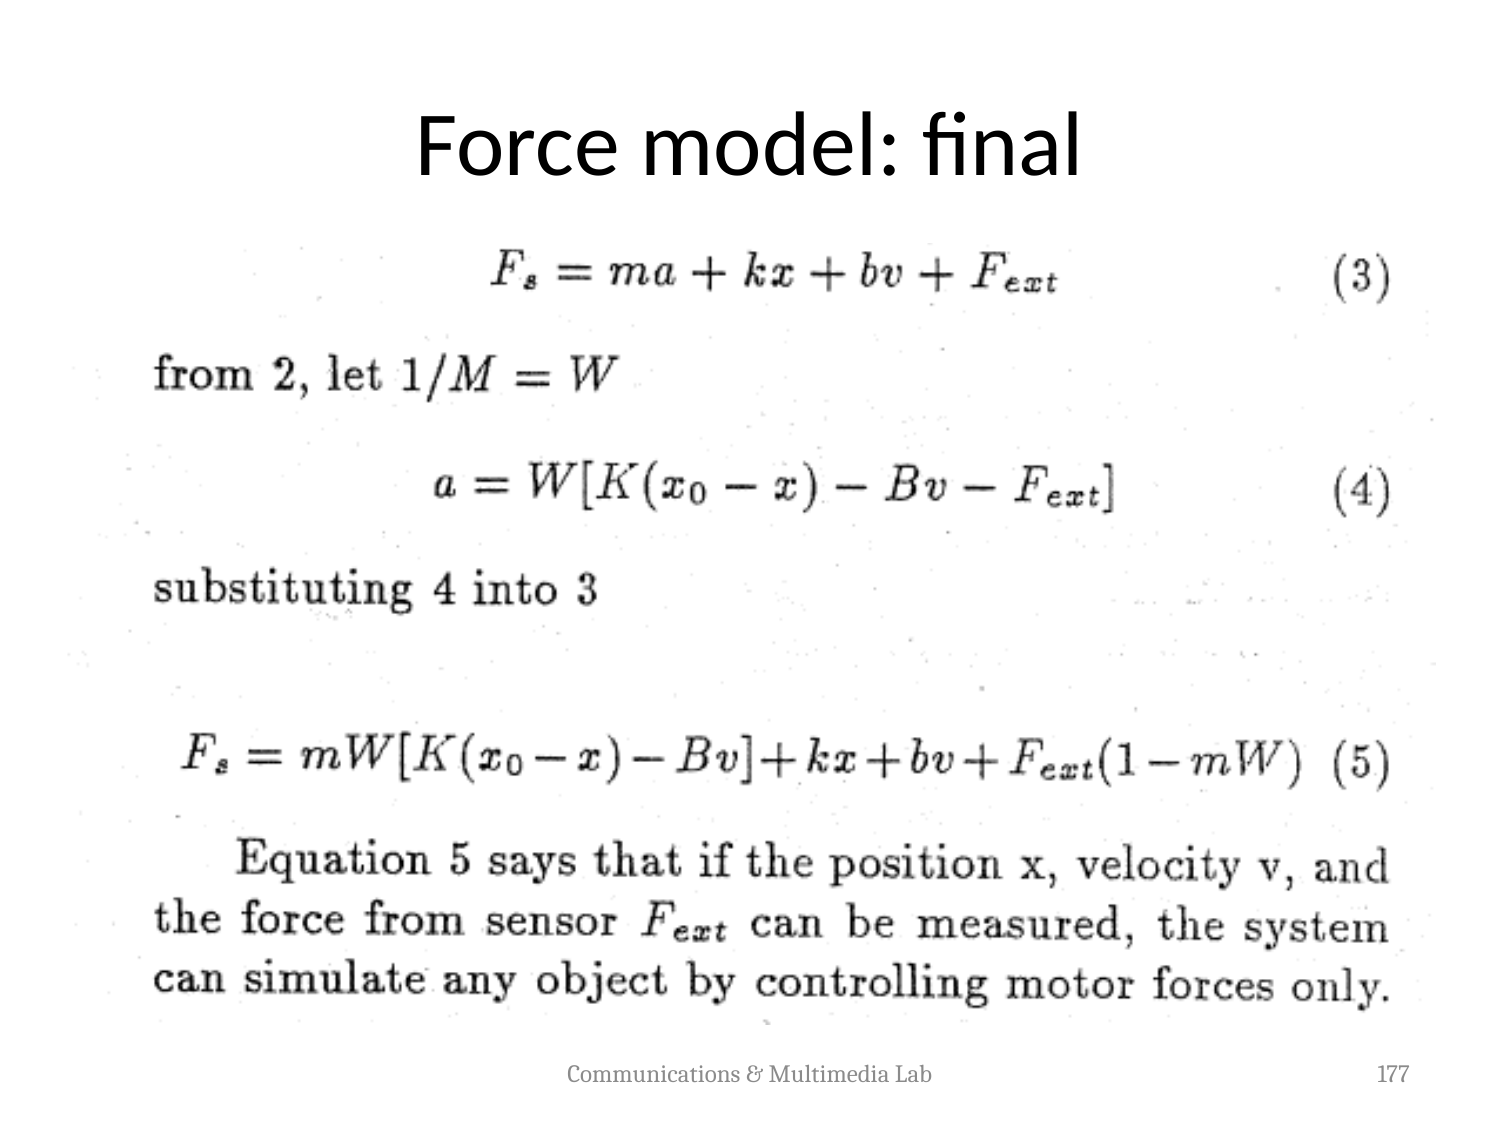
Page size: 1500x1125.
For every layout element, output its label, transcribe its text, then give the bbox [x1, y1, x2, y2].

footer Communications & Multimedia Lab [512, 1042, 988, 1103]
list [66, 243, 1436, 1026]
title Force model: final [75, 45, 1425, 233]
slide_number 177 [1074, 1042, 1425, 1103]
